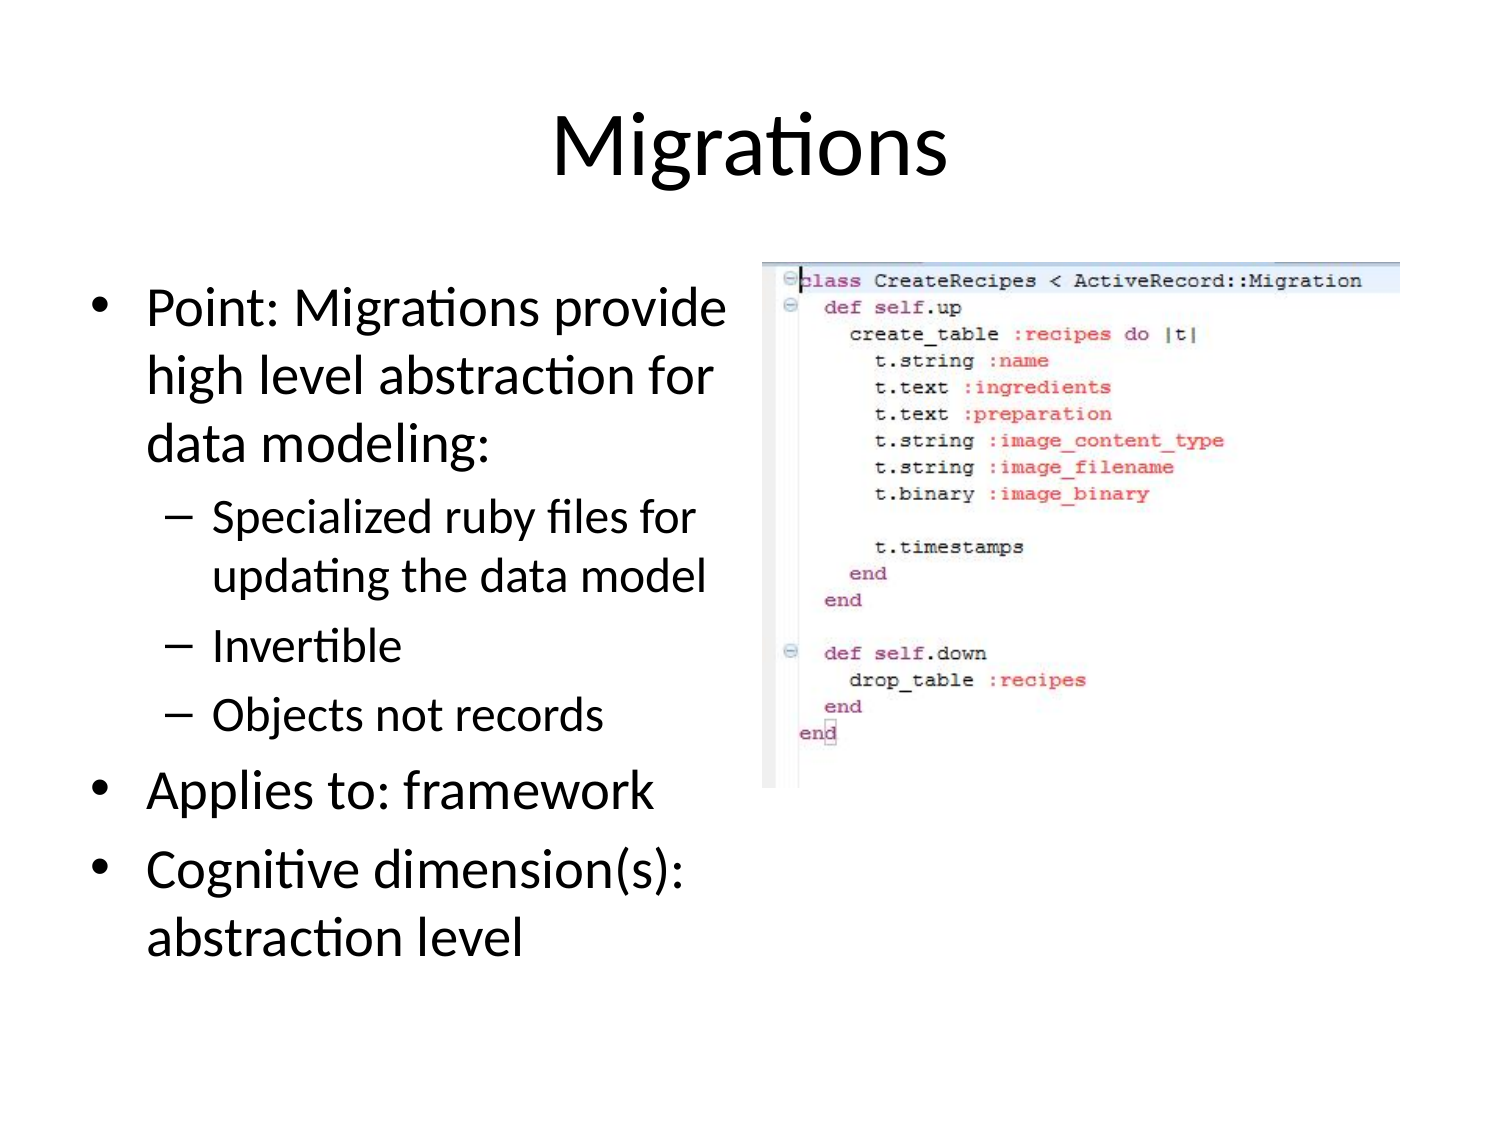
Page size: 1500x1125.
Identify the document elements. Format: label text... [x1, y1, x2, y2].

list Point: Migrations provide high level abstraction for data modeling: Specialized ruby files for updating the data model Invertible Objects not records Applies to: framework Cognitive dimension(s): abstraction level [75, 262, 750, 1005]
title Migrations [75, 45, 1425, 233]
picture [762, 262, 1401, 788]
